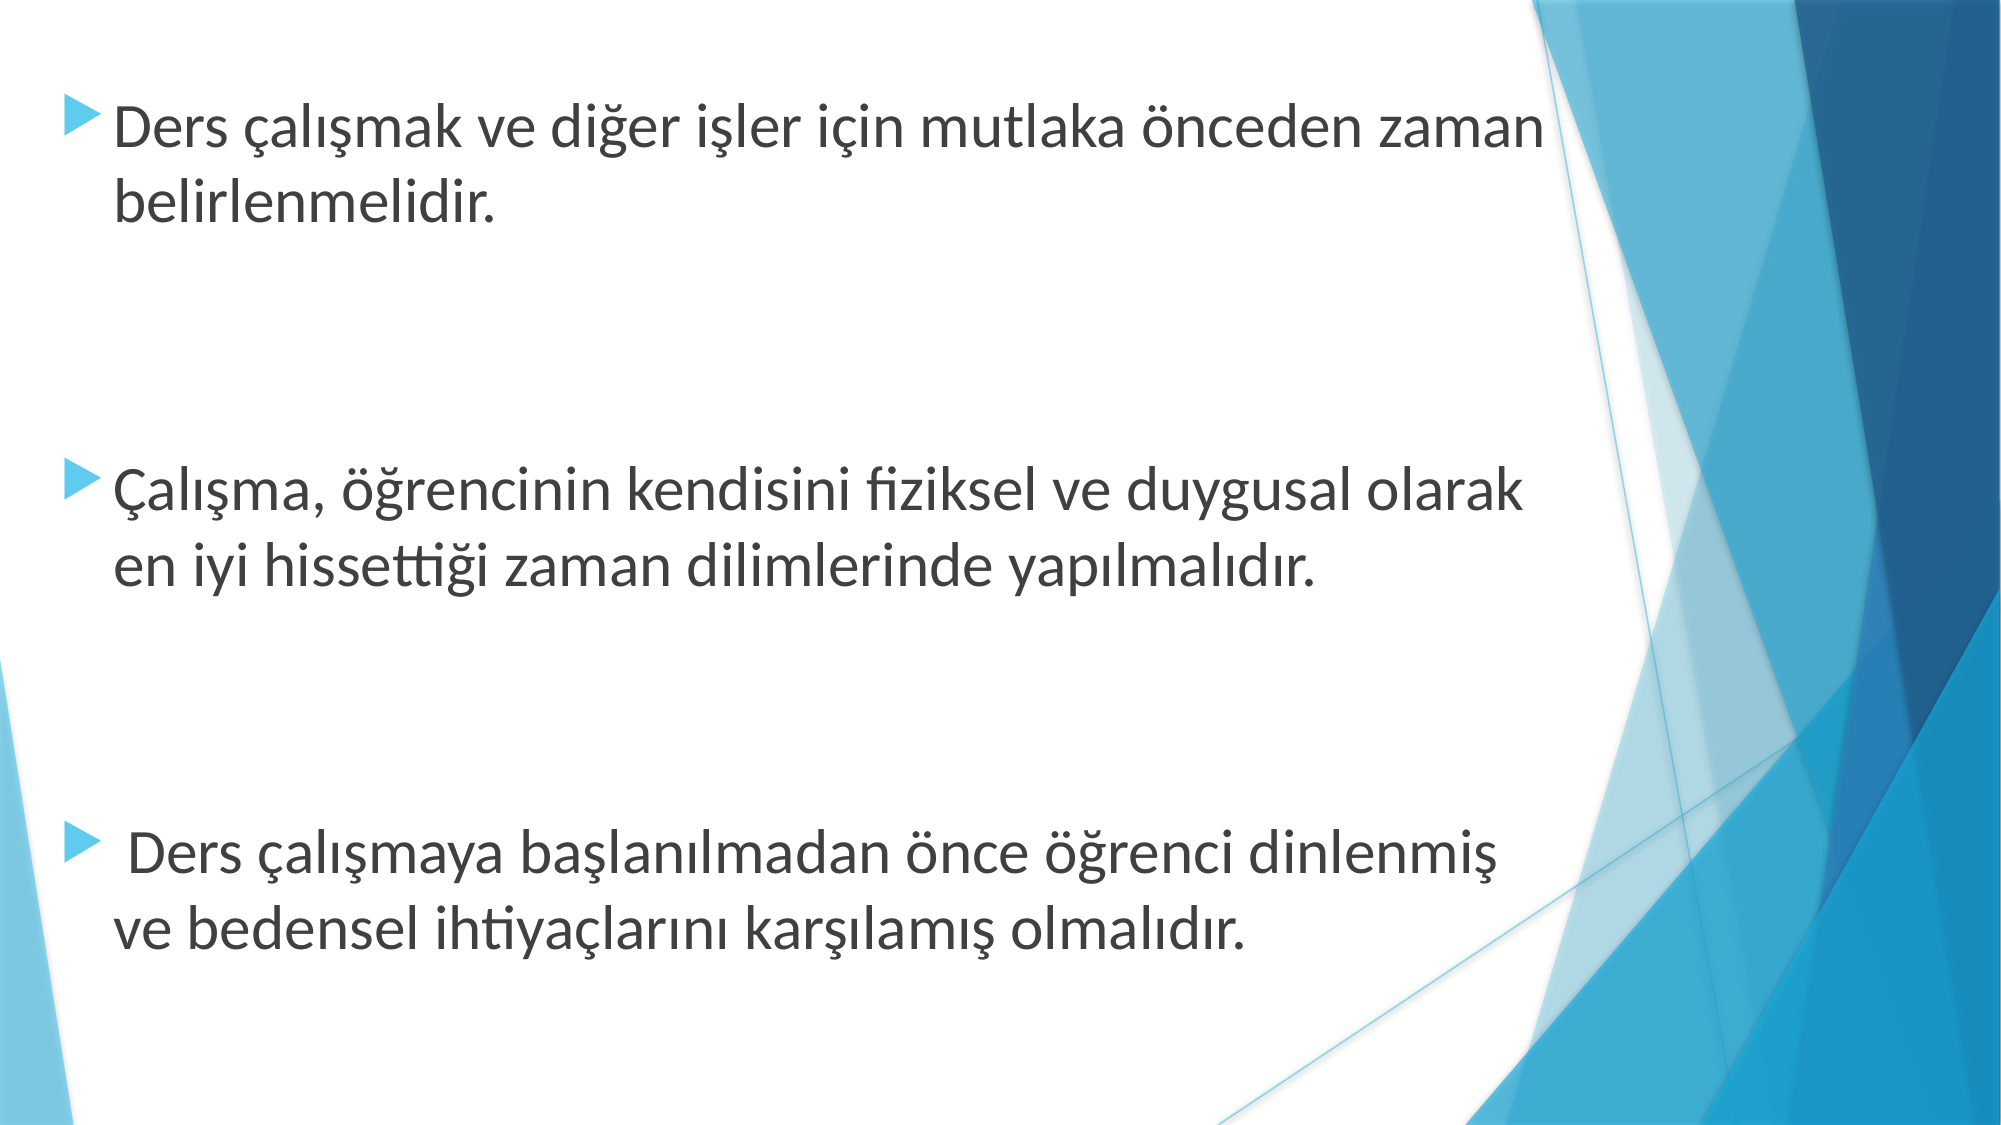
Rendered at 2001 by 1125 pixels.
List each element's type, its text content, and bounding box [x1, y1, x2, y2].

list Ders çalışmak ve diğer işler için mutlaka önceden zaman belirlenmelidir. Çalışma, öğrencinin kendisini fiziksel ve duygusal olarak en iyi hissettiği zaman dilimlerinde yapılmalıdır. Ders çalışmaya başlanılmadan önce öğrenci dinlenmiş ve bedensel ihtiyaçlarını karşılamış olmalıdır. [44, 76, 1581, 1089]
